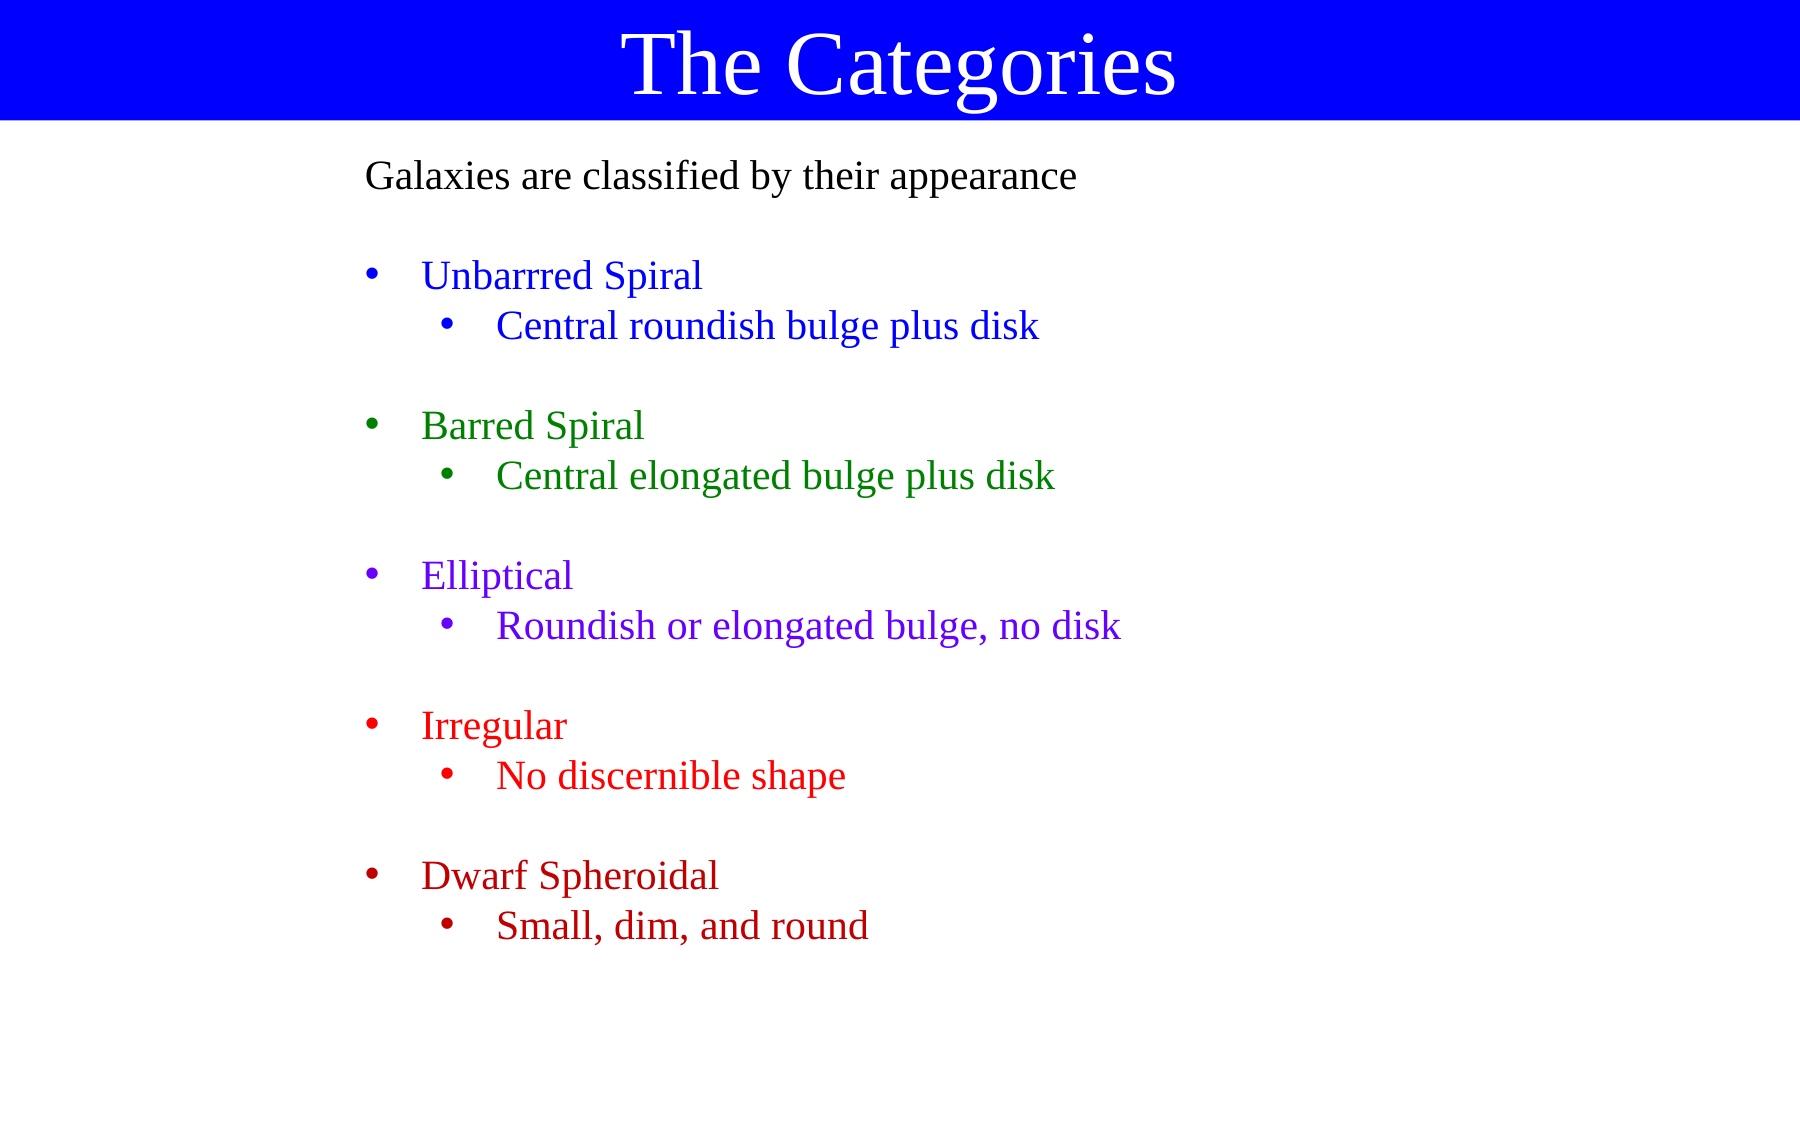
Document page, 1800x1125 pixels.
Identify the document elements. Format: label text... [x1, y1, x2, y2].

text_box Galaxies are classified by their appearance Unbarrred Spiral Central roundish bulge plus disk Barred Spiral Central elongated bulge plus disk Elliptical Roundish or elongated bulge, no disk Irregular No discernible shape Dwarf Spheroidal Small, dim, and round [350, 140, 1350, 956]
text_box The Categories [0, 0, 1800, 121]
